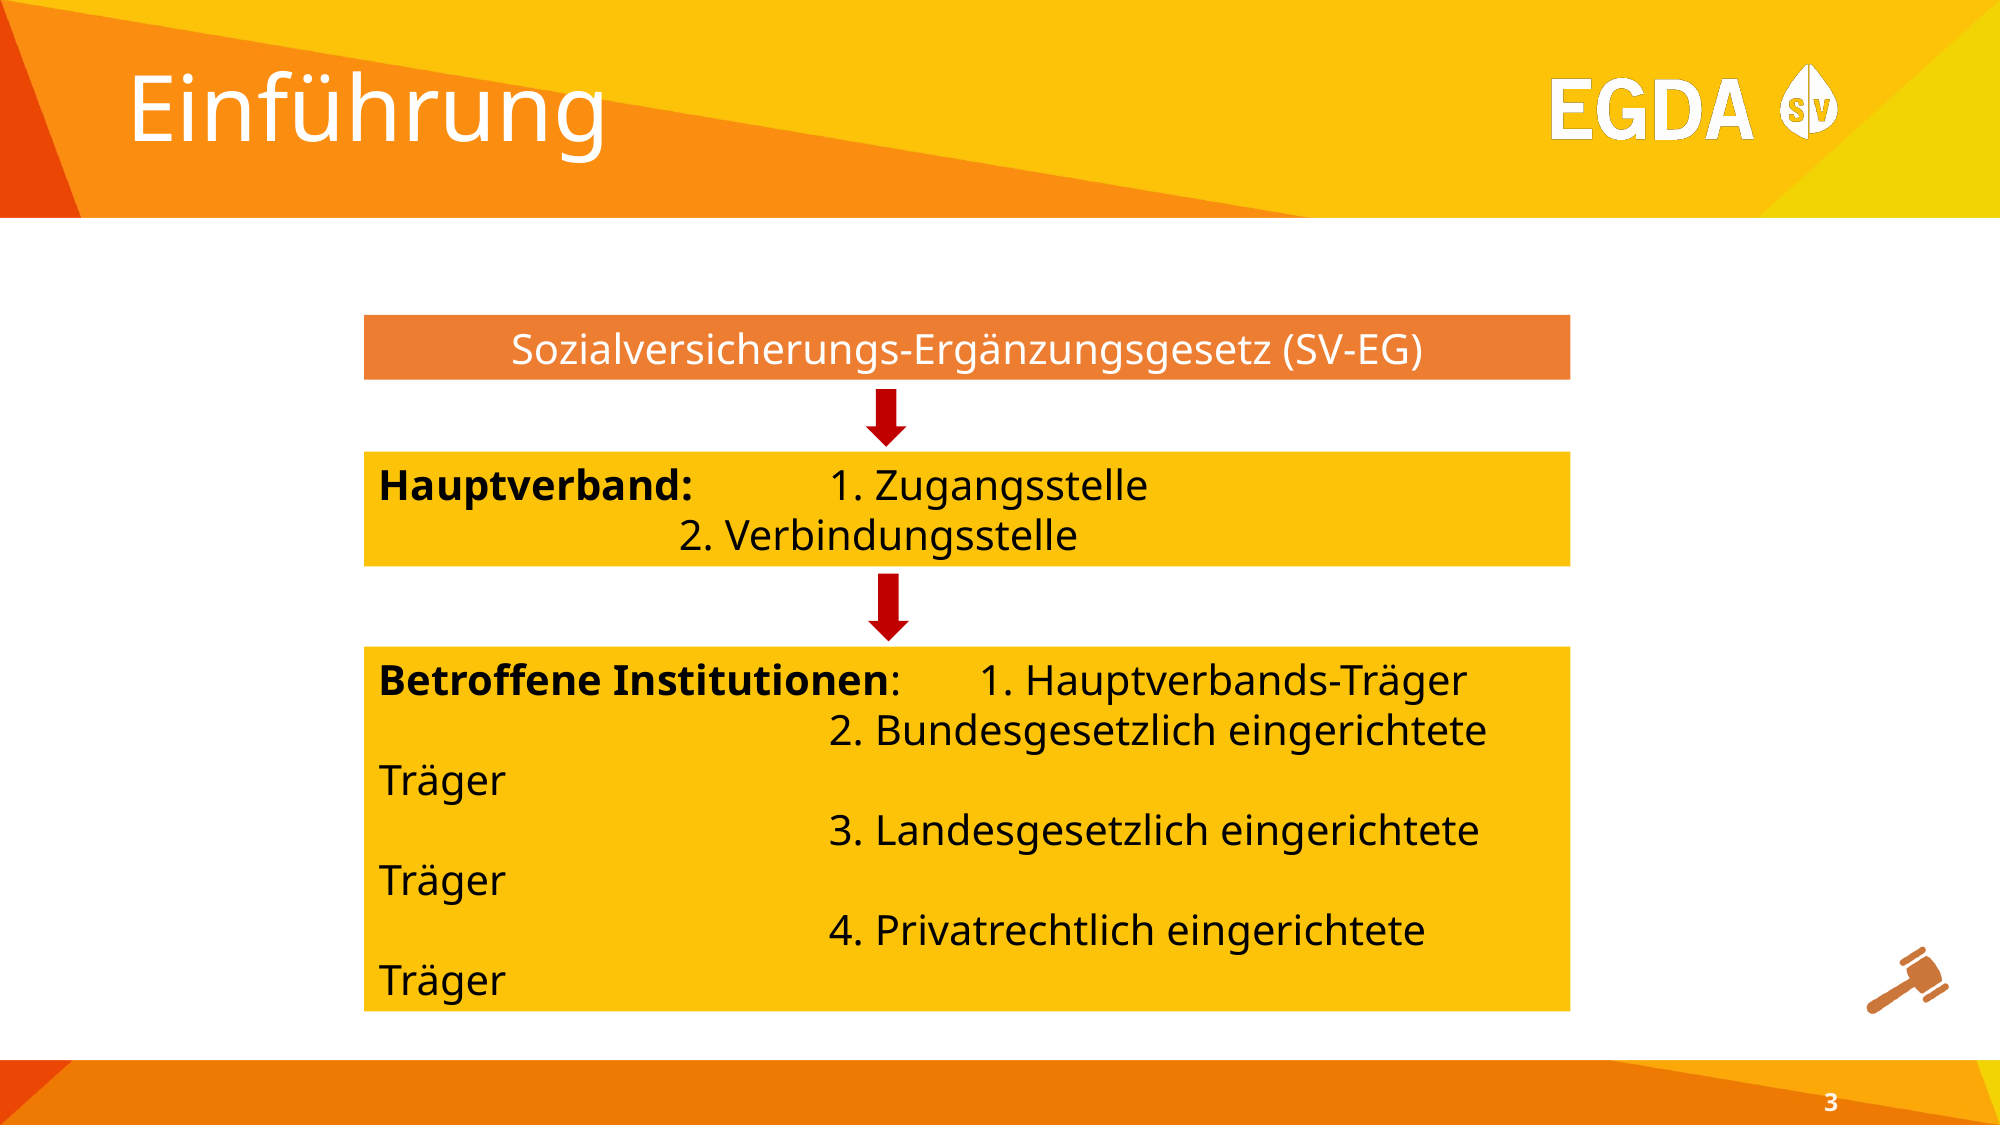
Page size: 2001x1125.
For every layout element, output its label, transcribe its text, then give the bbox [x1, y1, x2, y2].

text_box 3 [1775, 1073, 1854, 1125]
text_box Sozialversicherungs-Ergänzungsgesetz (SV-EG) [364, 314, 1571, 380]
text_box Hauptverband: 1. Zugangsstelle 2. Verbindungsstelle [364, 451, 1571, 567]
picture [0, 1061, 2000, 1125]
picture [0, 0, 2000, 217]
text_box [863, 388, 910, 449]
text_box Betroffene Institutionen: 1. Hauptverbands-Träger 2. Bundesgesetzlich eingerichtete Träger 3. Landesgesetzlich eingerichtete Träger 4. Privatrechtlich eingerichtete Träger [364, 646, 1571, 1012]
text_box [865, 572, 912, 643]
picture [1862, 940, 1951, 1023]
title Einführung [111, 3, 1863, 221]
